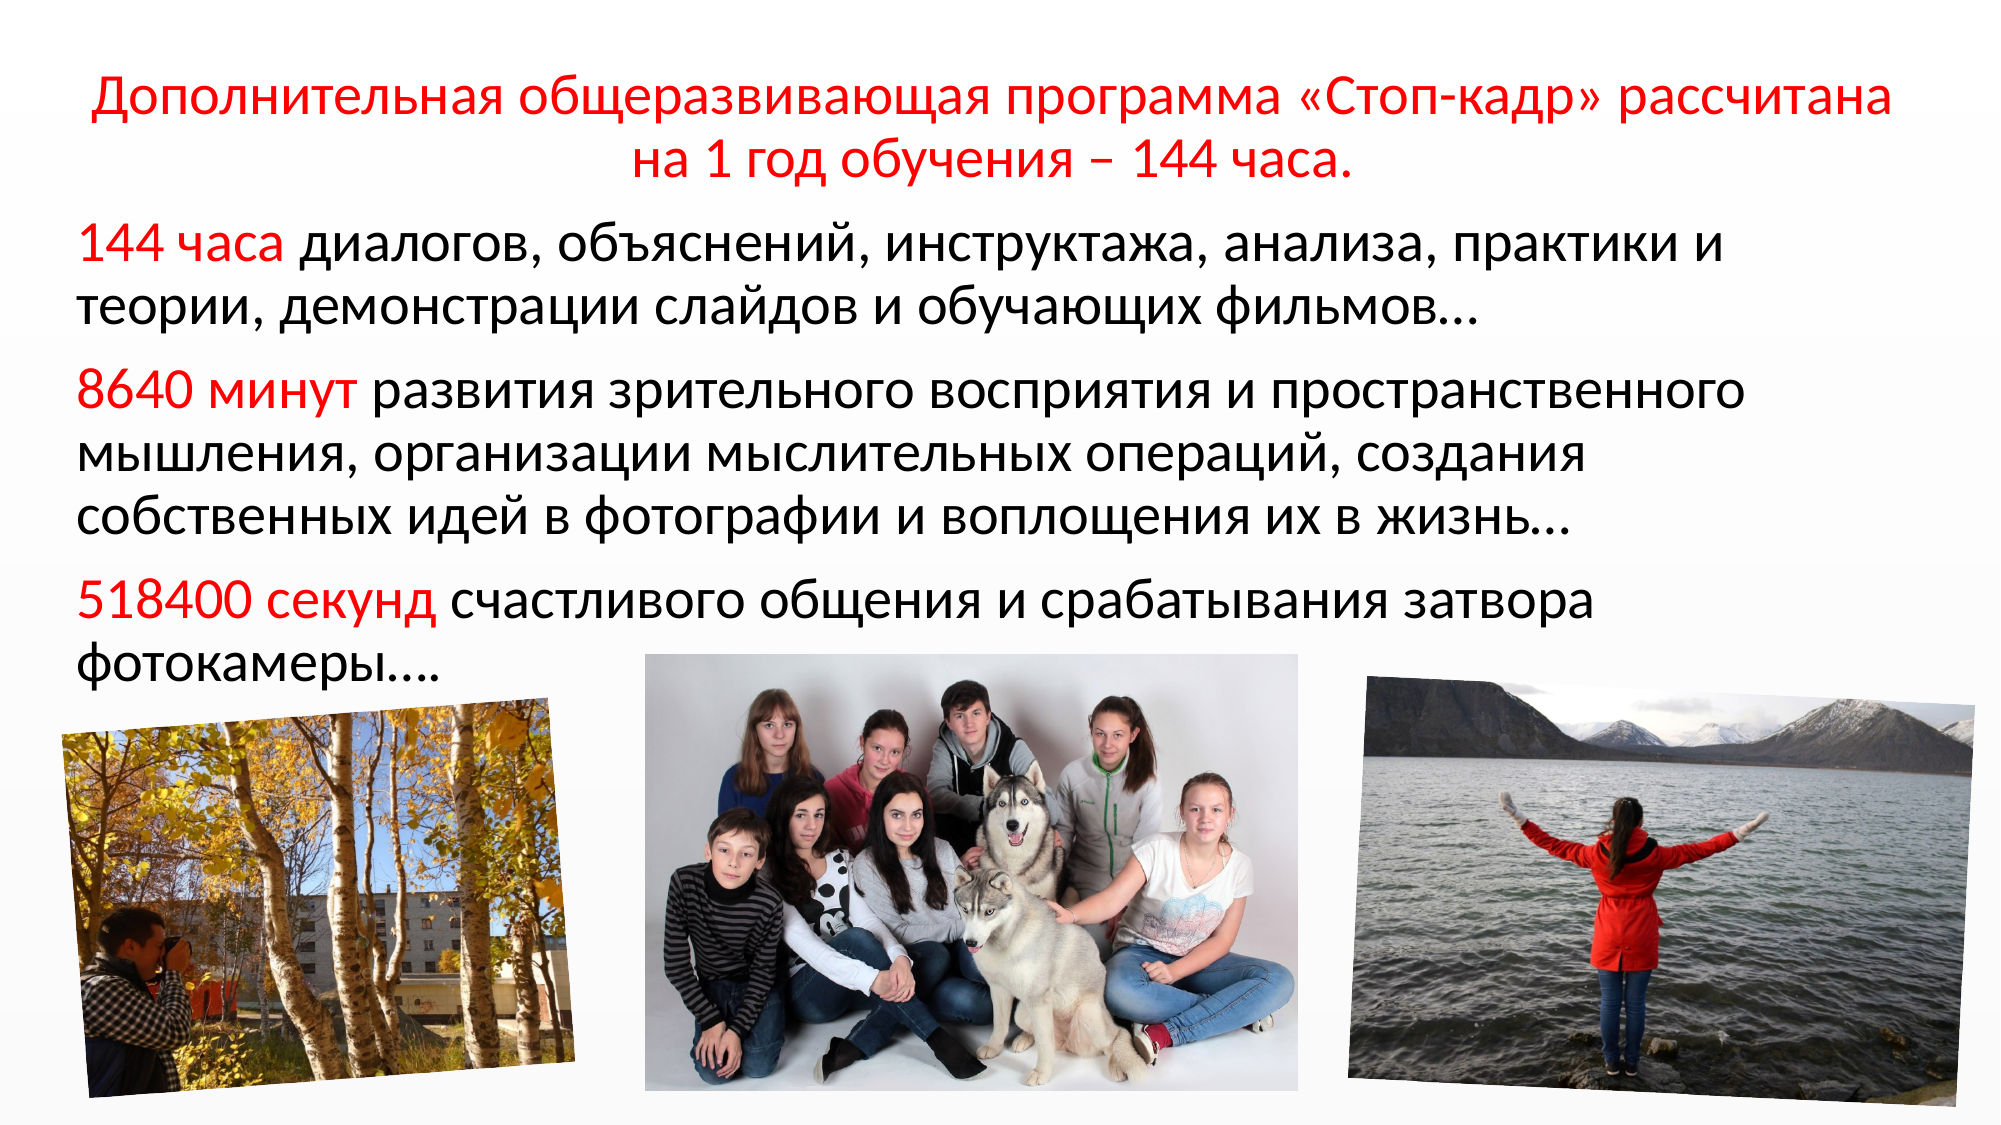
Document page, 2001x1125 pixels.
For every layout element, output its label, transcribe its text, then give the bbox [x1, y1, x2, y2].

picture [62, 698, 575, 1098]
picture [645, 654, 1298, 1091]
picture [1349, 676, 1975, 1107]
list Дополнительная общеразвивающая программа «Стоп-кадр» рассчитана на 1 год обучения – 144 часа. 144 часа диалогов, объяснений, инструктажа, анализа, практики и теории, демонстрации слайдов и обучающих фильмов… 8640 минут развития зрительного восприятия и пространственного мышления, организации мыслительных операций, создания собственных идей в фотографии и воплощения их в жизнь… 518400 секунд счастливого общения и срабатывания затвора фотокамеры…. [61, 57, 1925, 1076]
